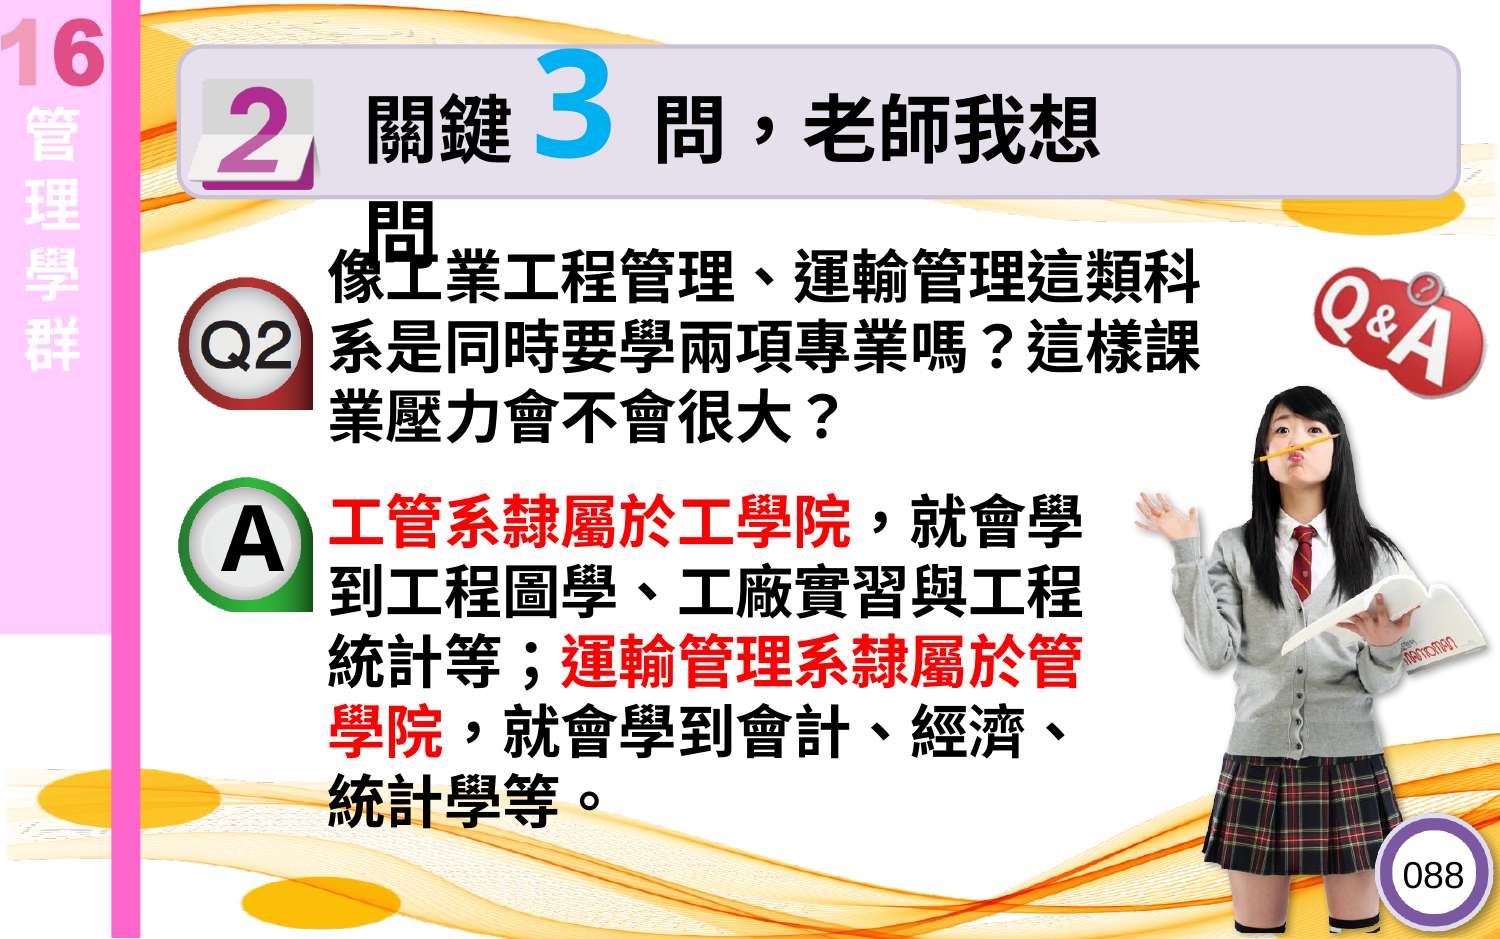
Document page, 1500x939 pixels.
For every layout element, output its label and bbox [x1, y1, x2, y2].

picture [178, 276, 314, 410]
picture [1127, 264, 1497, 936]
text_box [144, 0, 1500, 938]
text_box [178, 472, 314, 612]
picture [186, 78, 321, 190]
text_box [1365, 802, 1500, 938]
text_box [0, 0, 141, 938]
